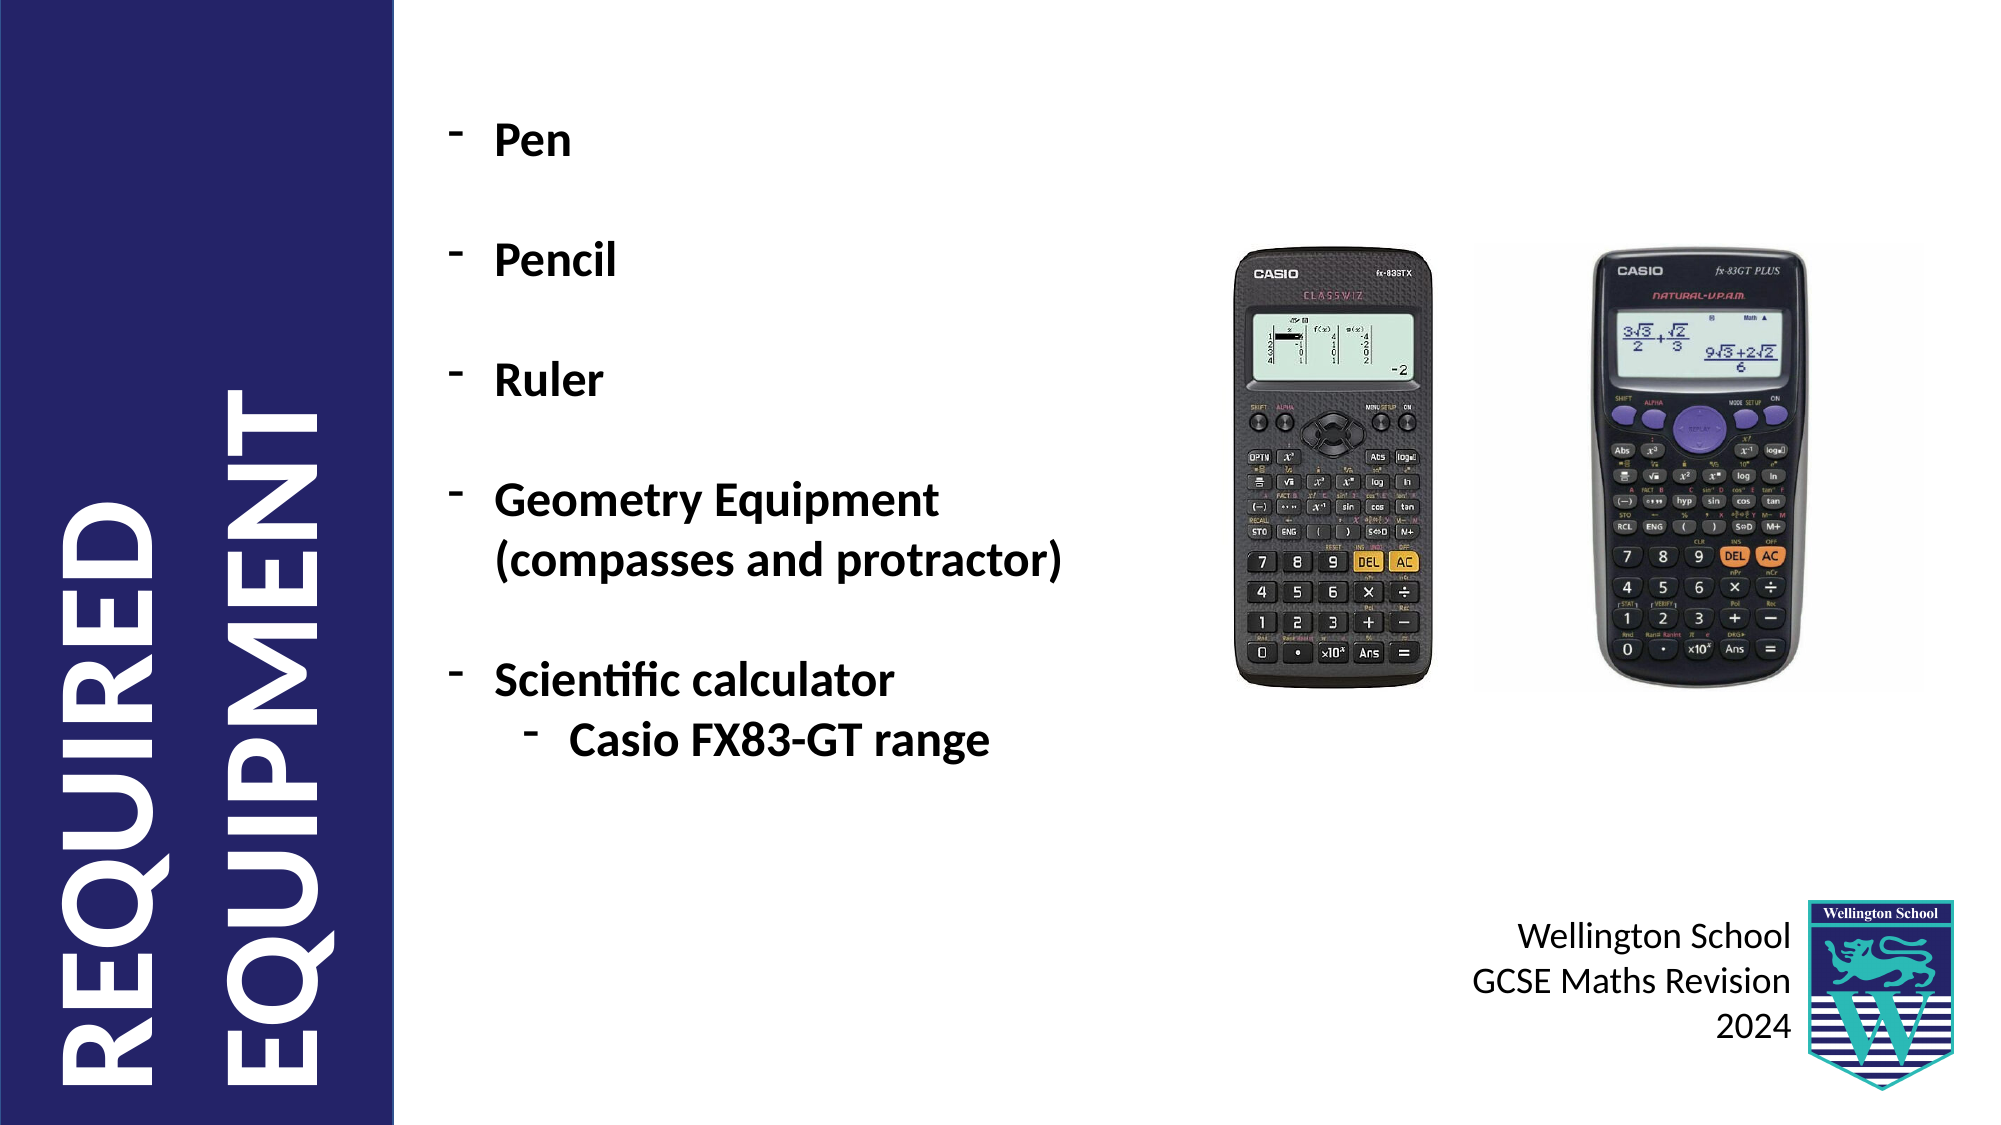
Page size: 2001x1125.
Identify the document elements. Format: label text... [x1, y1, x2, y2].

text_box REQUIRED EQUIPMENT [8, 275, 353, 1109]
picture [1107, 243, 1924, 692]
picture [1808, 900, 1954, 1091]
text_box [0, 0, 394, 1125]
text_box Pen Pencil Ruler Geometry Equipment (compasses and protractor) Scientific calculator Casio FX83-GT range [432, 39, 1128, 775]
text_box Wellington School GCSE Maths Revision 2024 [1457, 903, 1807, 1054]
